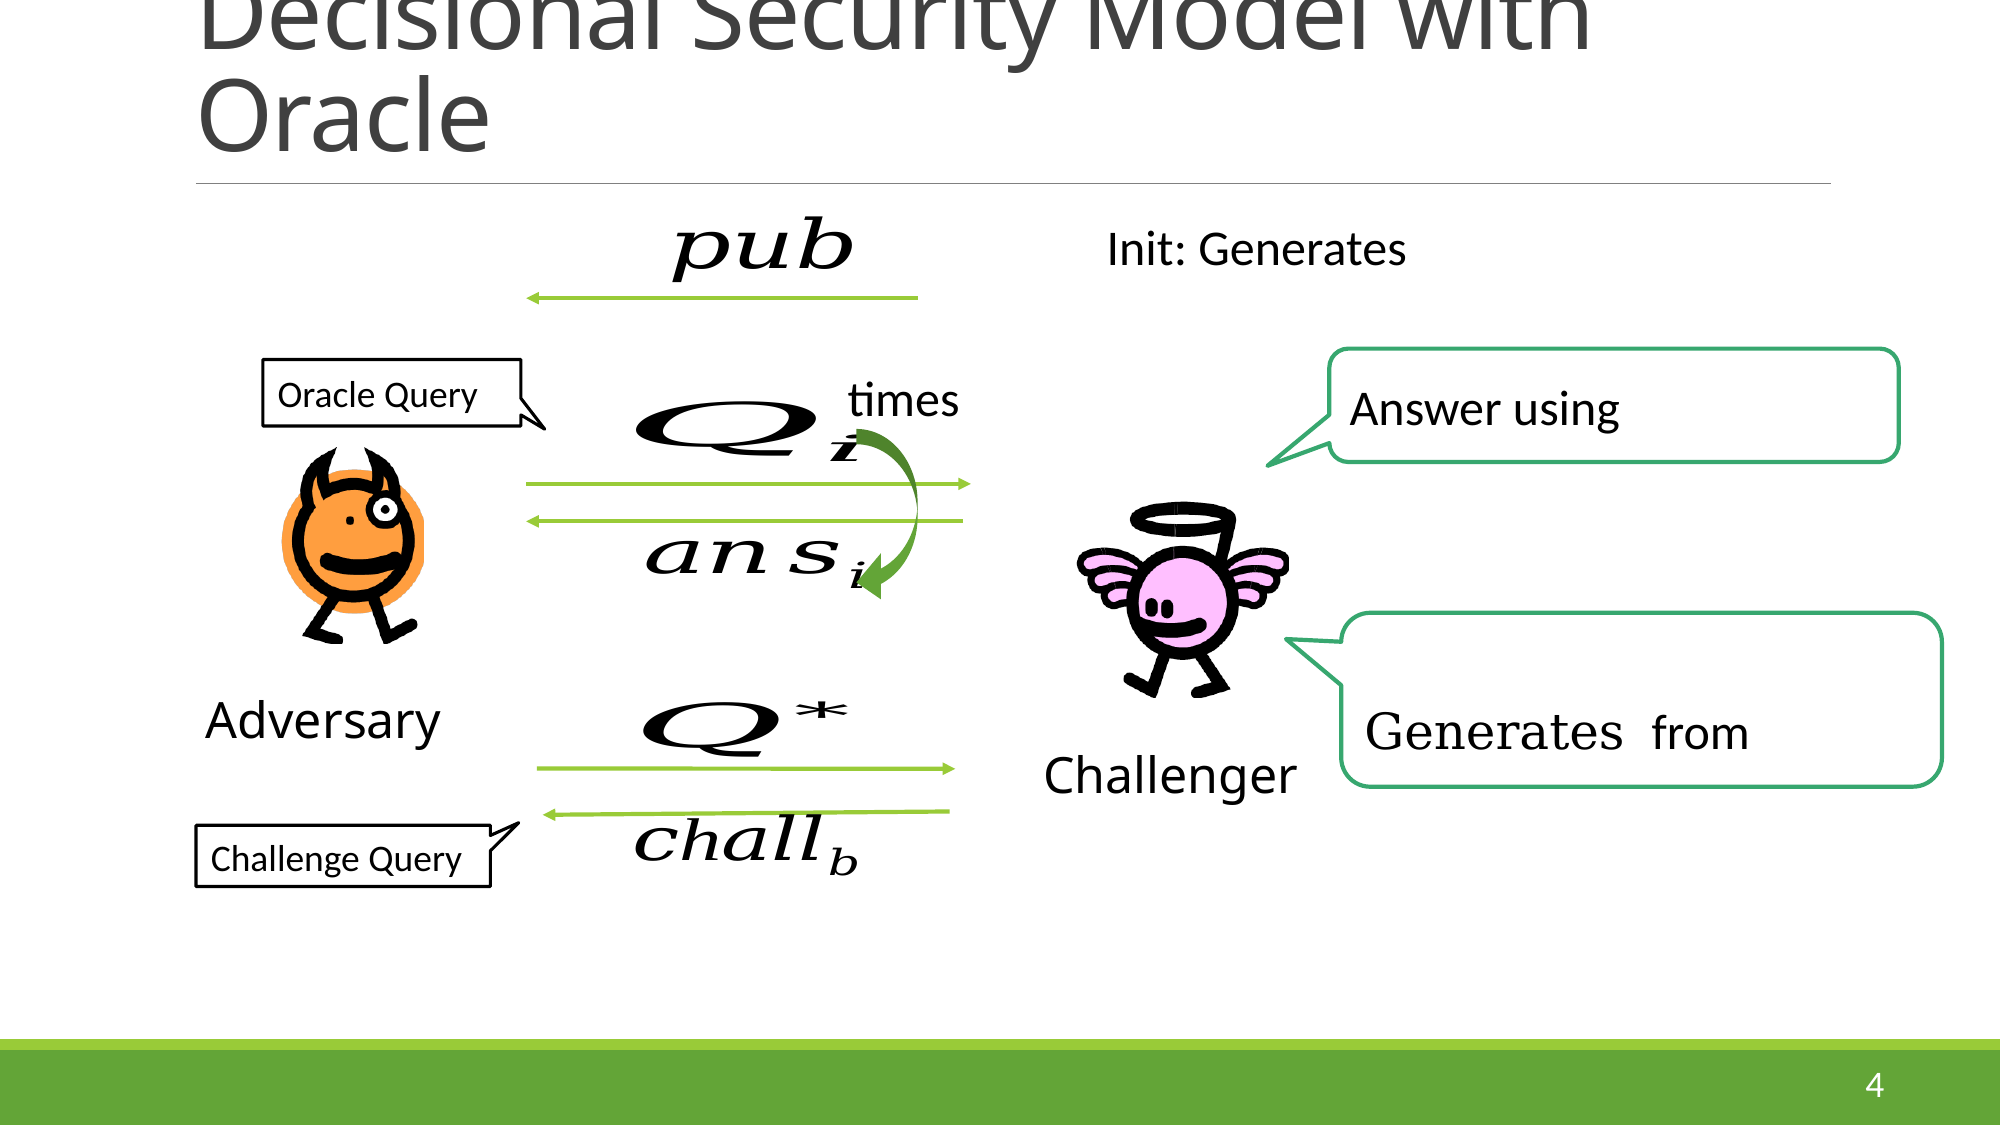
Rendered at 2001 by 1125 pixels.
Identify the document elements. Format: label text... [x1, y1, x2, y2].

text_box Challenge Query [194, 821, 520, 888]
title Decisional Security Model with Oracle [180, 47, 1830, 180]
text_box 4 [1777, 1052, 1973, 1112]
text_box [855, 531, 918, 601]
text_box Oracle Query [261, 358, 546, 431]
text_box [190, 446, 514, 765]
text_box [855, 427, 917, 480]
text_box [542, 810, 951, 816]
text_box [1027, 501, 1338, 820]
text_box [913, 494, 919, 517]
